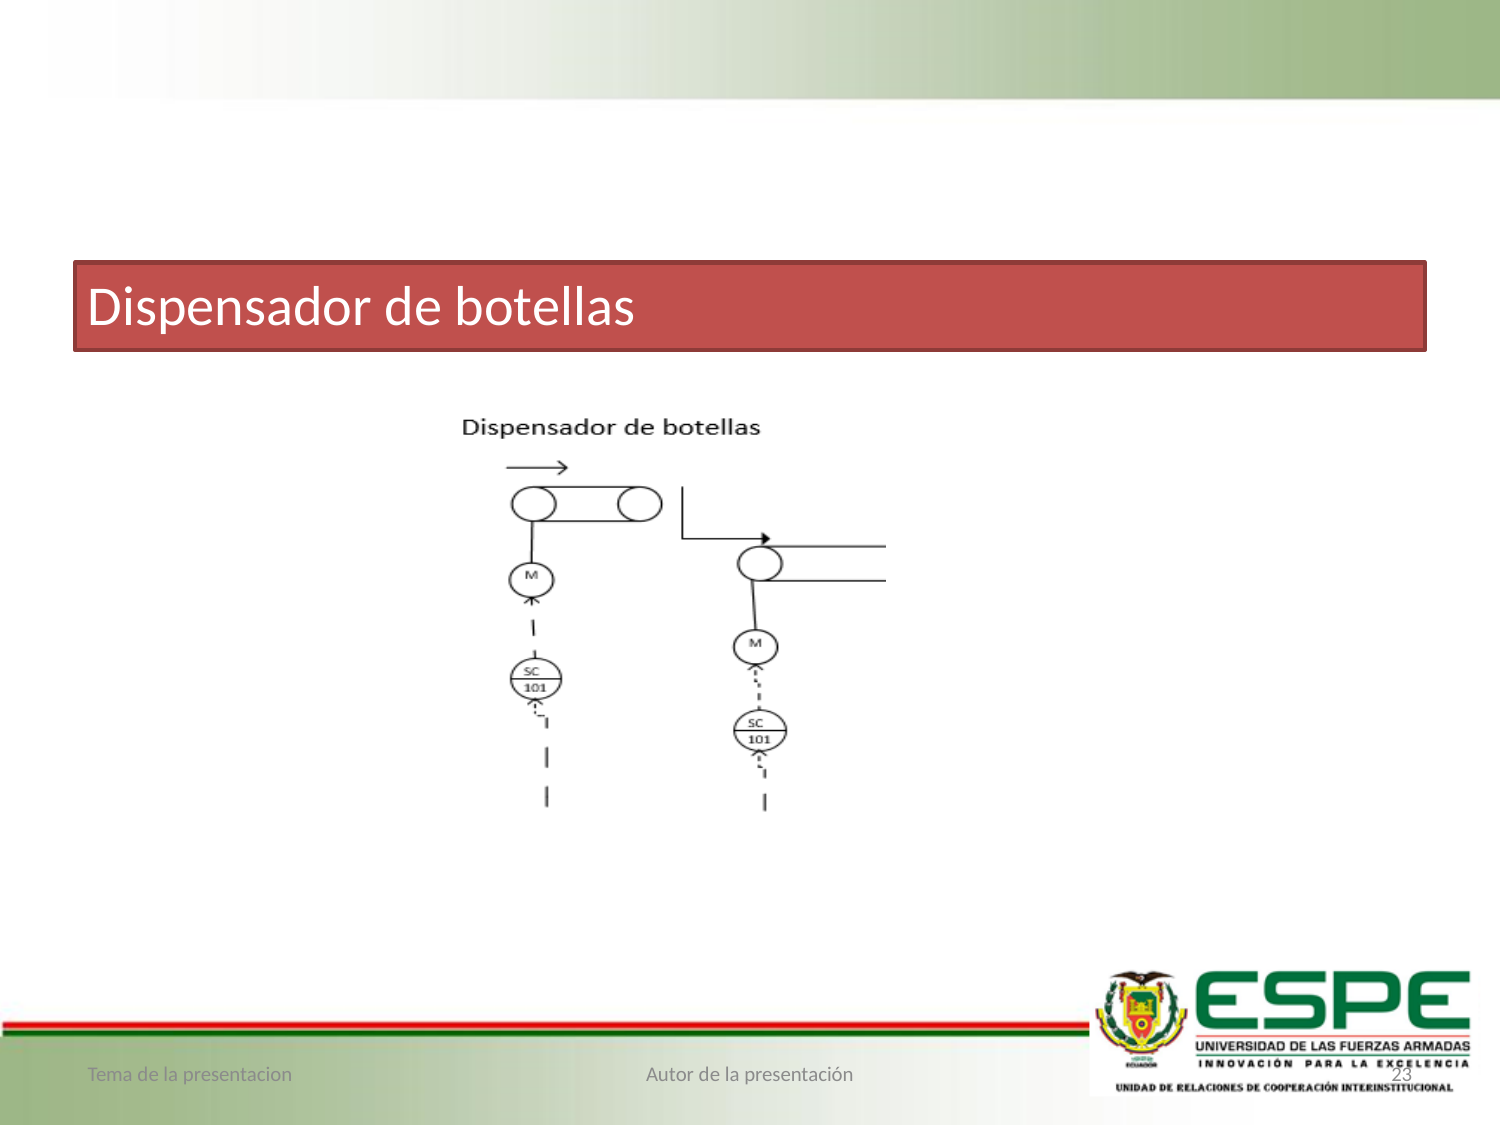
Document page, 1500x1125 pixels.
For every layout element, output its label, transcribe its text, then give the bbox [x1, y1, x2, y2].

slide_number 23 [1074, 1042, 1425, 1103]
slide_number Tema de la presentacion [75, 1042, 425, 1103]
picture [0, 0, 1500, 1125]
footer Autor de la presentación [512, 1042, 988, 1103]
list Dispensador de botellas [73, 260, 1427, 352]
